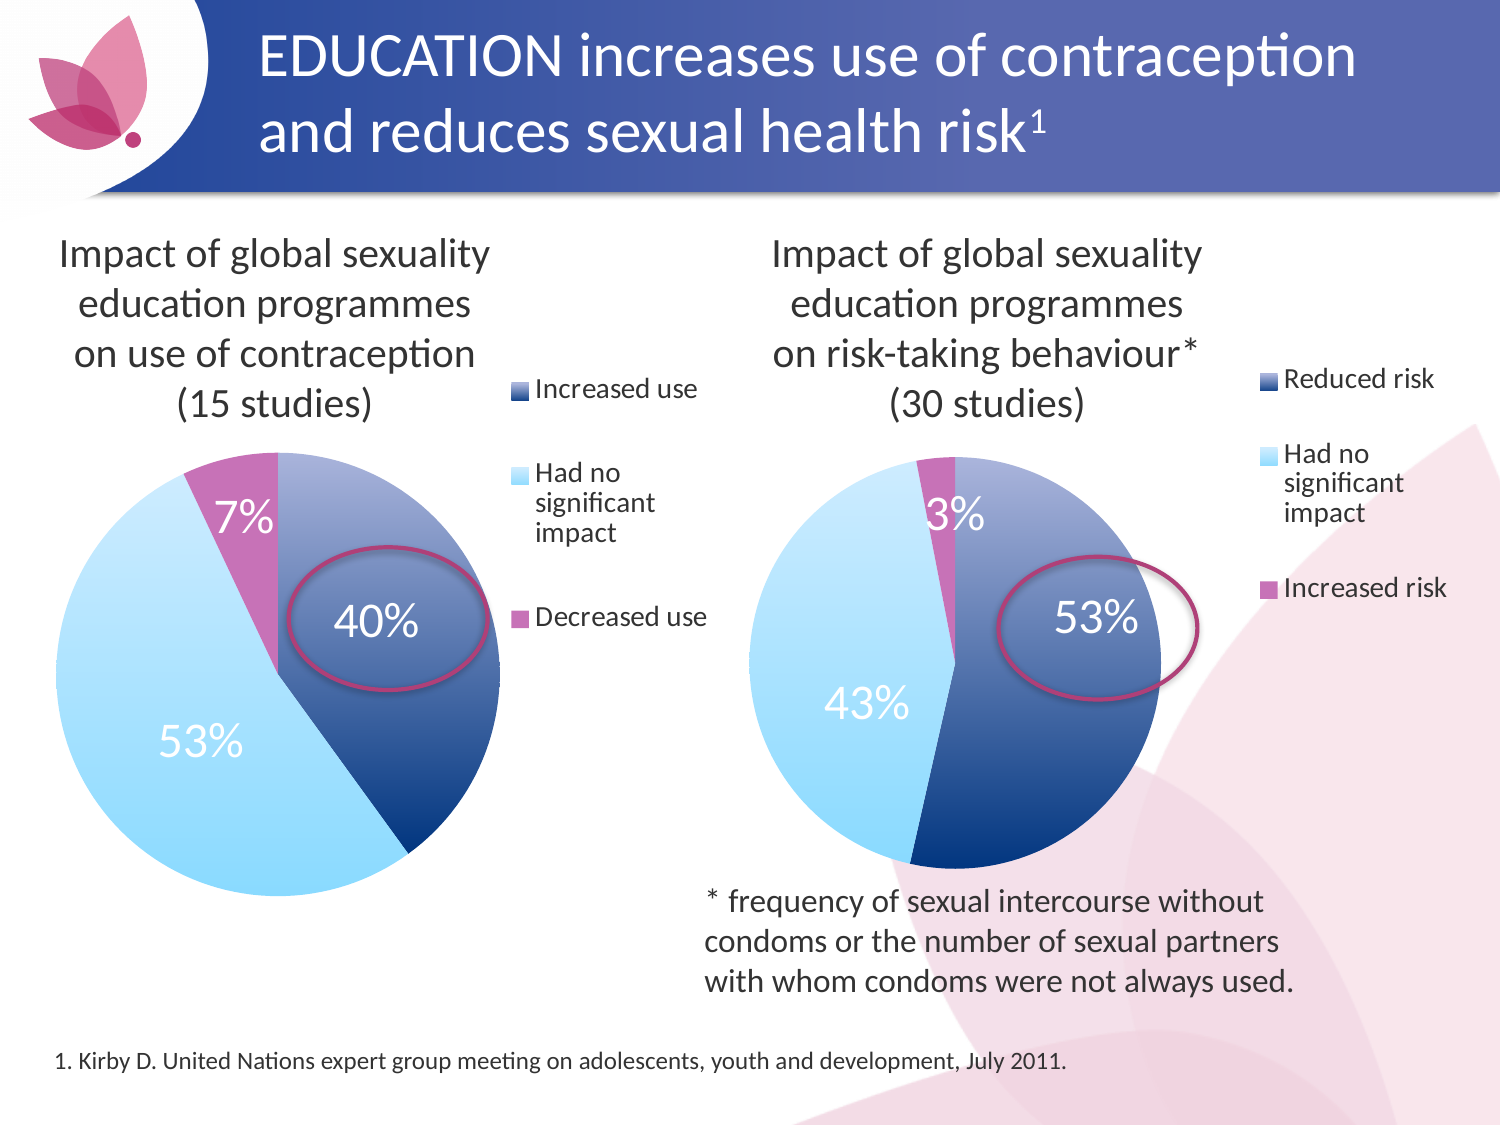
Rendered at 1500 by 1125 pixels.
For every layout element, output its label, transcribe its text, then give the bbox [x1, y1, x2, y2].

text_box Impact of global sexuality education programmes on use of contraception (15 studies) [39, 218, 511, 295]
text_box Impact of global sexuality education programmes on risk-taking behaviour* (30 studies) [749, 218, 1226, 295]
picture [0, 0, 230, 247]
text_box * frequency of sexual intercourse without condoms or the number of sexual partners with whom condoms were not always used. [689, 924, 1331, 1006]
text_box 1. Kirby D. United Nations expert group meeting on adolescents, youth and development, July 2011. [39, 1037, 1422, 1112]
chart [42, 294, 1478, 919]
title EDUCATION increases use of contraception and reduces sexual health risk1 [243, 5, 1426, 193]
